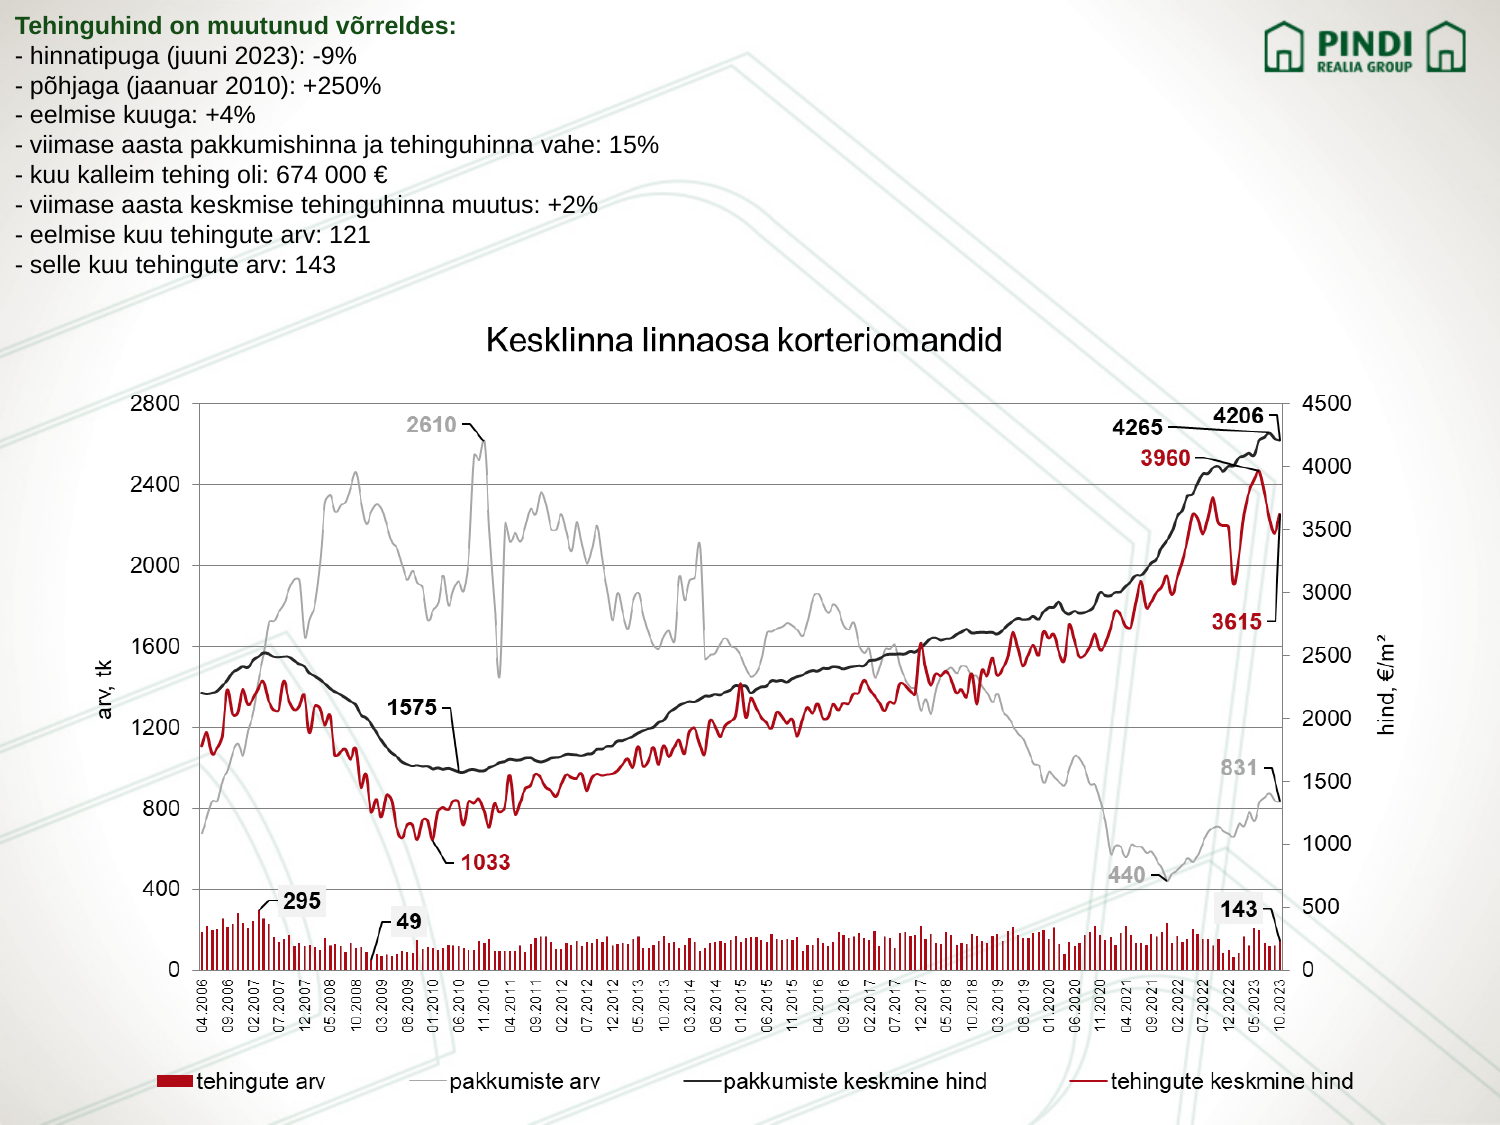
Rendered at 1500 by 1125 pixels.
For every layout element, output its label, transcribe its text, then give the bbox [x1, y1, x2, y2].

picture [0, 0, 1500, 1125]
text_box Tehinguhind on muutunud võrreldes: - hinnatipuga (juuni 2023): -9% - põhjaga (jaanuar 2010): +250% - eelmise kuuga: +4% - viimase aasta pakkumishinna ja tehinguhinna vahe: 15% - kuu kalleim tehing oli: 674 000 € - viimase aasta keskmise tehinguhinna muutus: +2% - eelmise kuu tehingute arv: 121 - selle kuu tehingute arv: 143 [0, 1, 869, 287]
